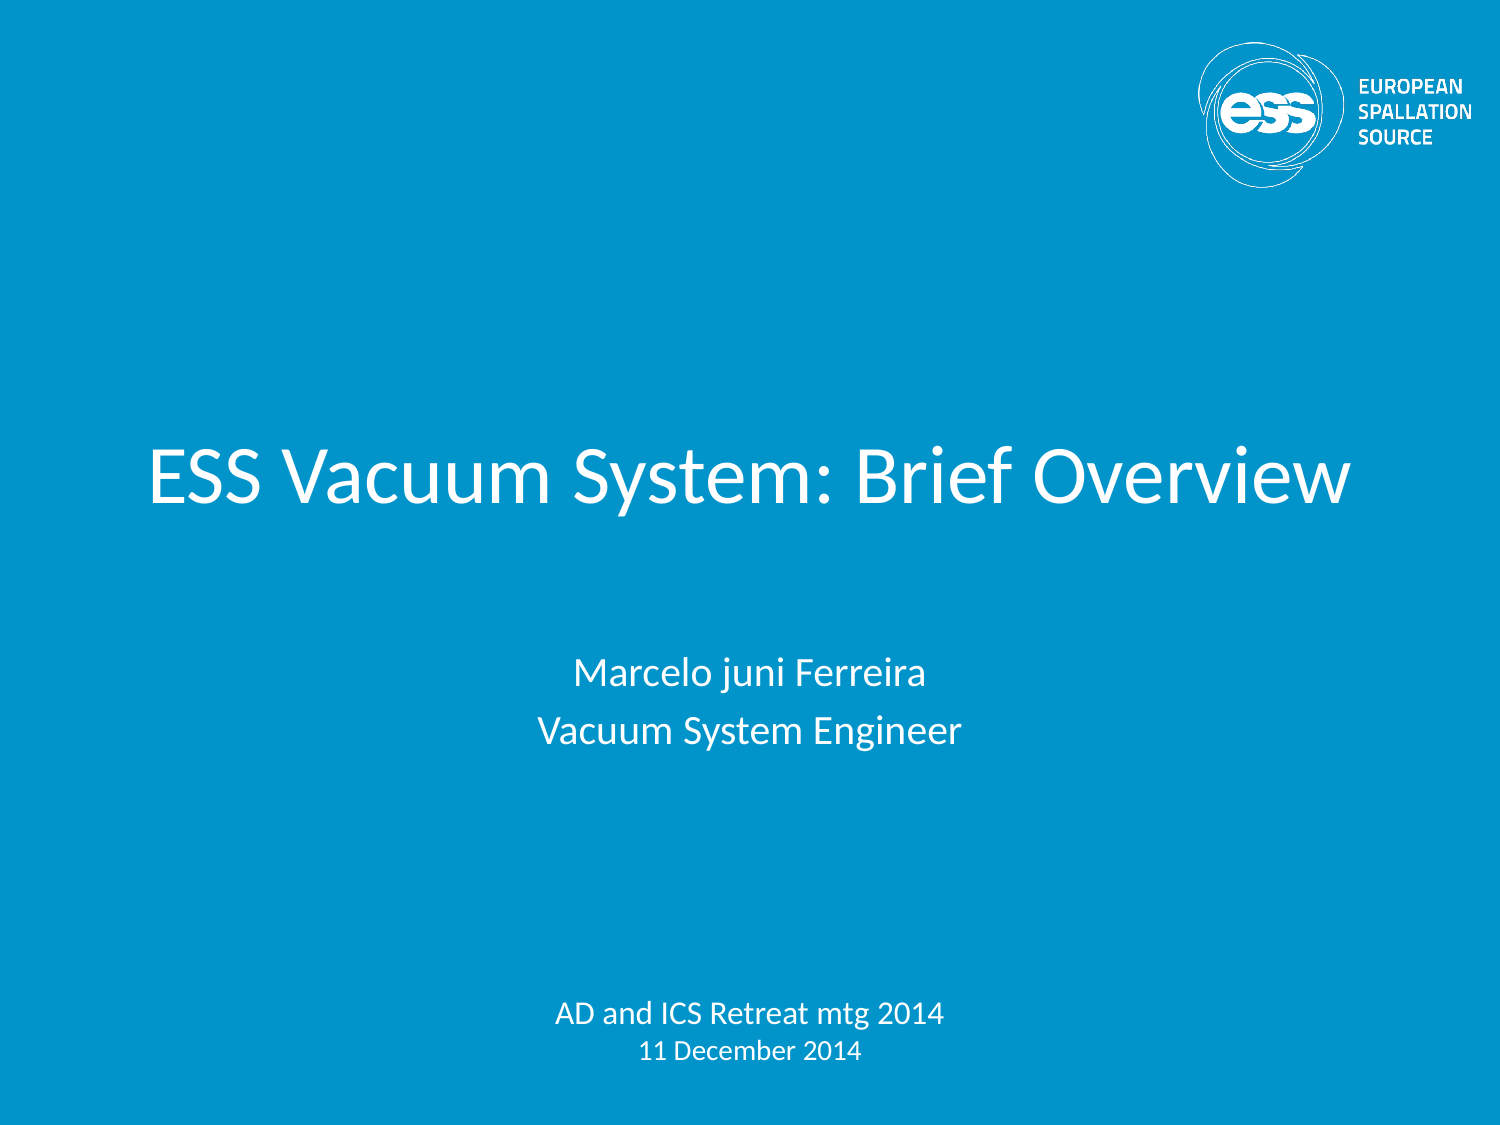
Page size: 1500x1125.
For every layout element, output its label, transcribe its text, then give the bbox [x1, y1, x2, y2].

picture [1424, 130, 1432, 144]
picture [1450, 79, 1455, 93]
picture [1372, 79, 1381, 93]
picture [1360, 79, 1368, 93]
picture [1437, 79, 1447, 93]
title ESS Vacuum System: Brief Overview [112, 349, 1388, 591]
picture [1221, 93, 1315, 133]
picture [1407, 105, 1414, 118]
picture [1417, 105, 1427, 118]
picture [1461, 105, 1465, 118]
picture [1360, 112, 1367, 119]
picture [1426, 79, 1434, 93]
picture [1360, 130, 1367, 144]
picture [1411, 130, 1420, 144]
picture [1398, 80, 1406, 93]
picture [1396, 105, 1403, 118]
picture [1383, 105, 1393, 118]
picture [1371, 105, 1380, 118]
picture [1466, 105, 1470, 118]
picture [1429, 105, 1438, 118]
picture [1385, 130, 1395, 144]
picture [1446, 105, 1457, 119]
text_box AD and ICS Retreat mtg 2014 11 December 2014 [374, 975, 1125, 1074]
picture [1413, 79, 1422, 93]
picture [1360, 105, 1367, 111]
subtitle Marcelo juni Ferreira Vacuum System Engineer [225, 637, 1275, 925]
picture [1386, 79, 1395, 93]
picture [1455, 79, 1461, 93]
picture [1399, 130, 1408, 144]
picture [1402, 79, 1409, 91]
picture [1371, 130, 1381, 144]
